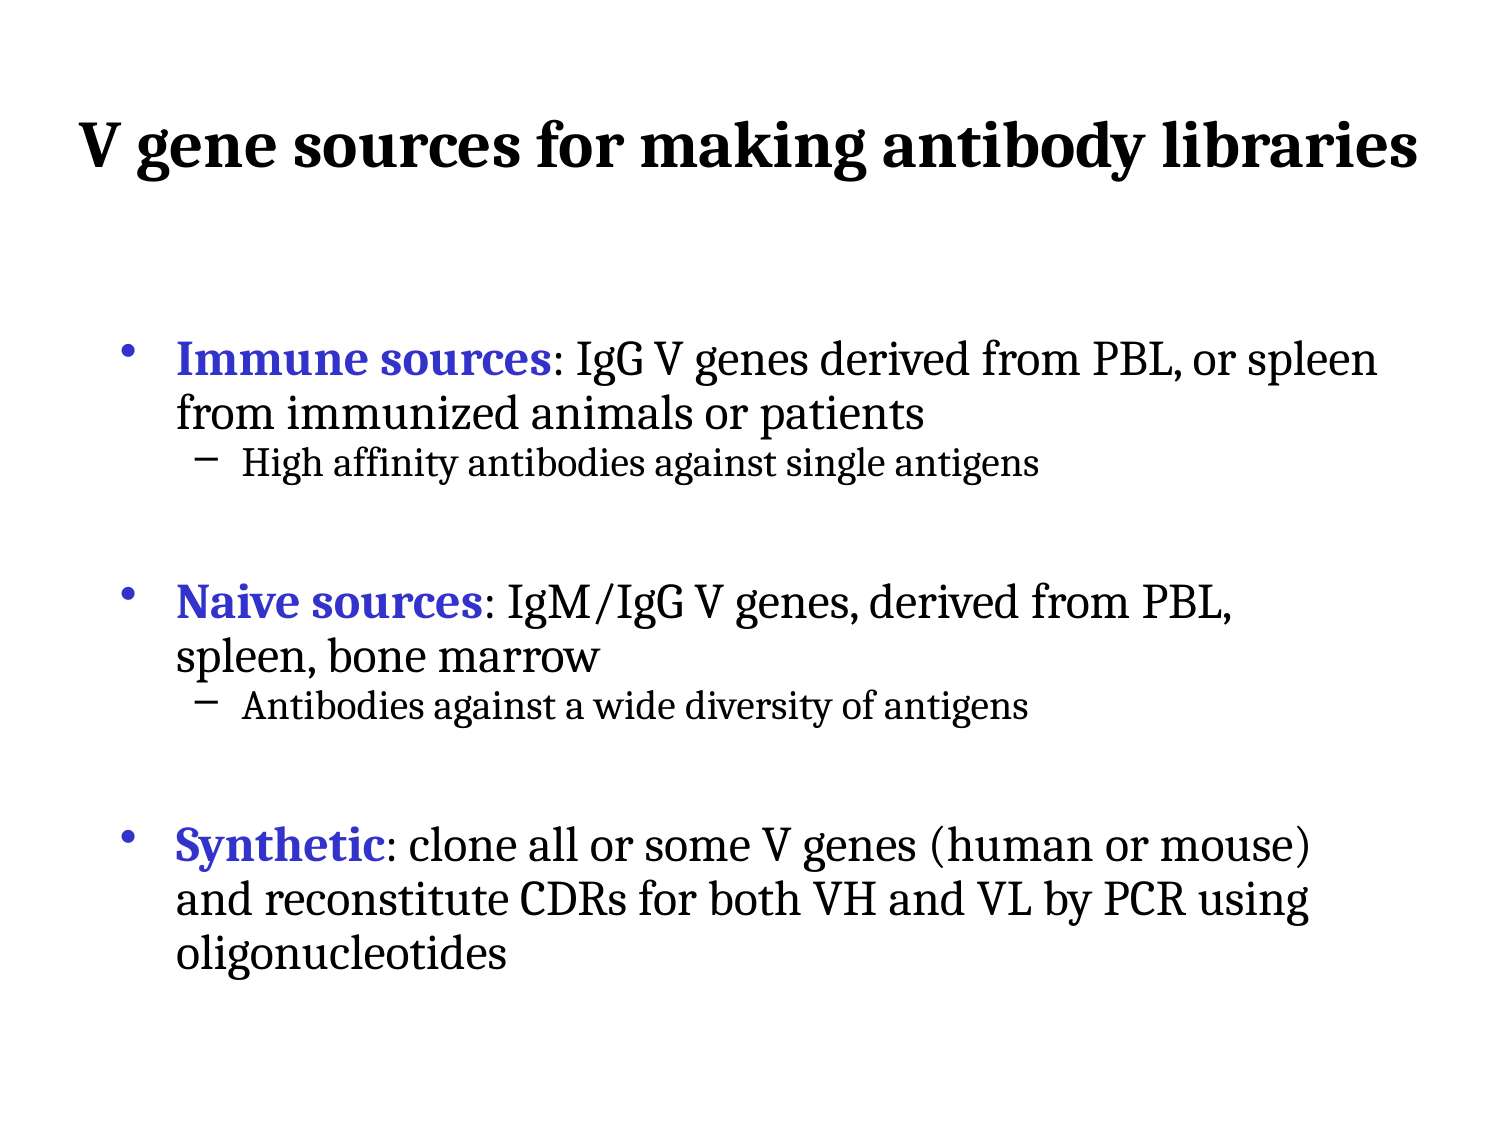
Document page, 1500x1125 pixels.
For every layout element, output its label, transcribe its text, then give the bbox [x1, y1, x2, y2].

list Immune sources: IgG V genes derived from PBL, or spleen from immunized animals or patients High affinity antibodies against single antigens Naive sources: IgM/IgG V genes, derived from PBL, spleen, bone marrow Antibodies against a wide diversity of antigens Synthetic: clone all or some V genes (human or mouse) and reconstitute CDRs for both VH and VL by PCR using oligonucleotides [111, 324, 1388, 1001]
title V gene sources for making antibody libraries [0, 46, 1500, 235]
